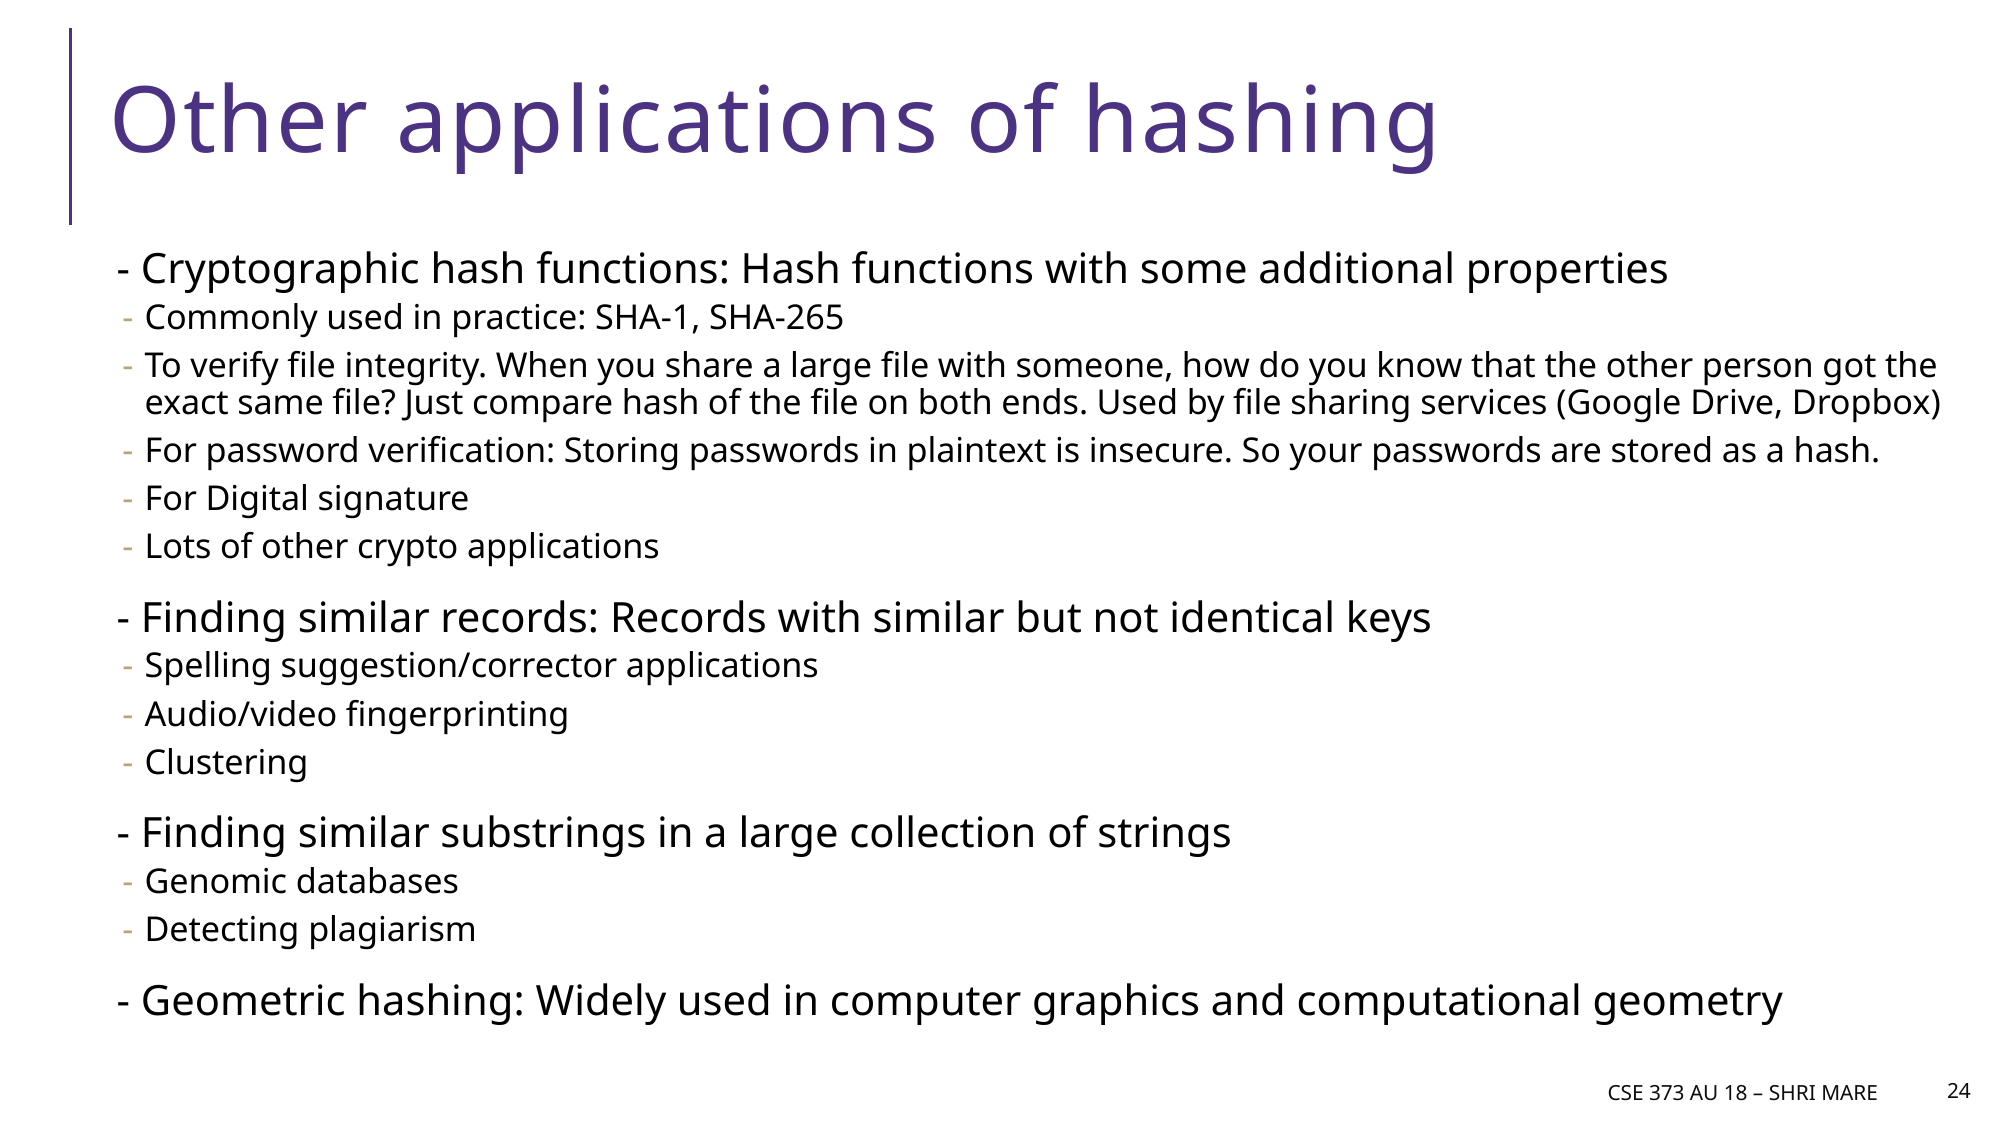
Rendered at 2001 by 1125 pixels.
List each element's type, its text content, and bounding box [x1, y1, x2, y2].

slide_number 24 [1916, 1069, 1986, 1115]
title Other applications of hashing [94, 43, 1930, 210]
list - Cryptographic hash functions: Hash functions with some additional properties Commonly used in practice: SHA-1, SHA-265 To verify file integrity. When you share a large file with someone, how do you know that the other person got the exact same file? Just compare hash of the file on both ends. Used by file sharing services (Google Drive, Dropbox) For password verification: Storing passwords in plaintext is insecure. So your passwords are stored as a hash. For Digital signature Lots of other crypto applications - Finding similar records: Records with similar but not identical keys Spelling suggestion/corrector applications Audio/video fingerprinting Clustering - Finding similar substrings in a large collection of strings Genomic databases Detecting plagiarism - Geometric hashing: Widely used in computer graphics and computational geometry [94, 240, 1986, 1035]
footer CSE 373 AU 18 – Shri mare [993, 1069, 1893, 1115]
